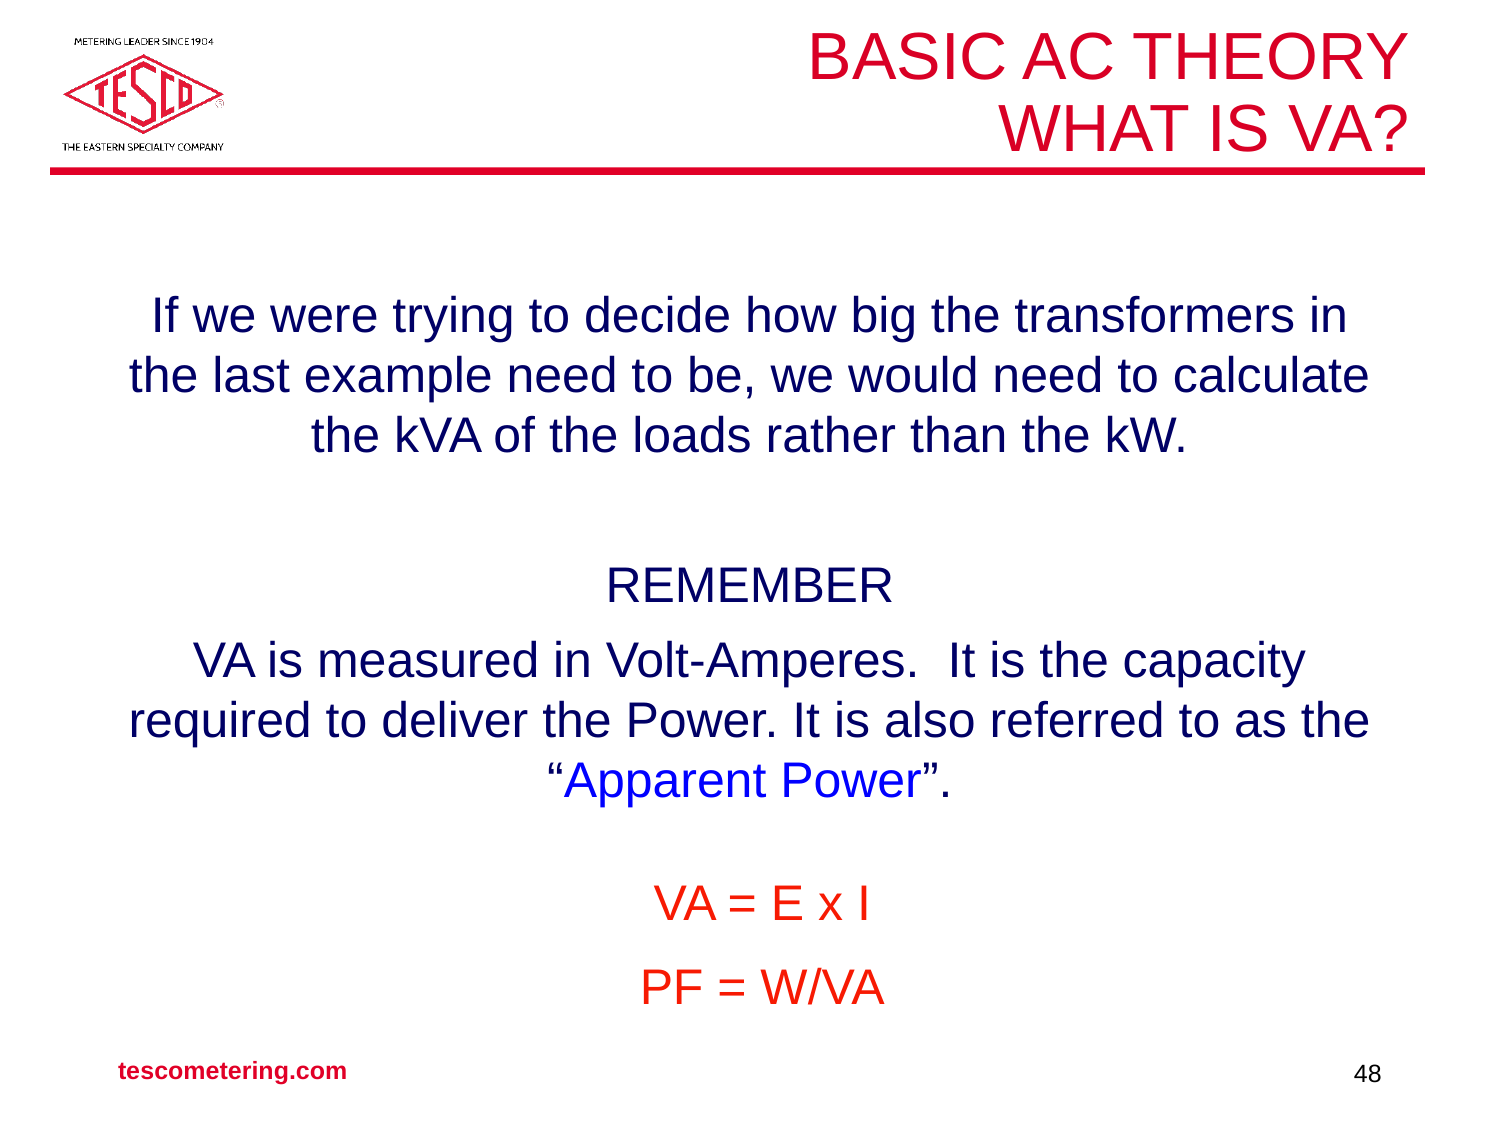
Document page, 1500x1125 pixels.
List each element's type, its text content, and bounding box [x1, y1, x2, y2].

text_box VA = E x I PF = W/VA [450, 862, 1075, 1023]
footer tescometering.com [103, 1039, 610, 1100]
picture [62, 36, 75, 153]
slide_number 48 [1059, 1042, 1397, 1103]
title Basic AC Theory What is VA? [75, 0, 1425, 188]
text_box If we were trying to decide how big the transformers in the last example need to be, we would need to calculate the kVA of the loads rather than the kW. REMEMBER VA is measured in Volt-Amperes. It is the capacity required to deliver the Power. It is also referred to as the “Apparent Power”. [99, 274, 1400, 815]
